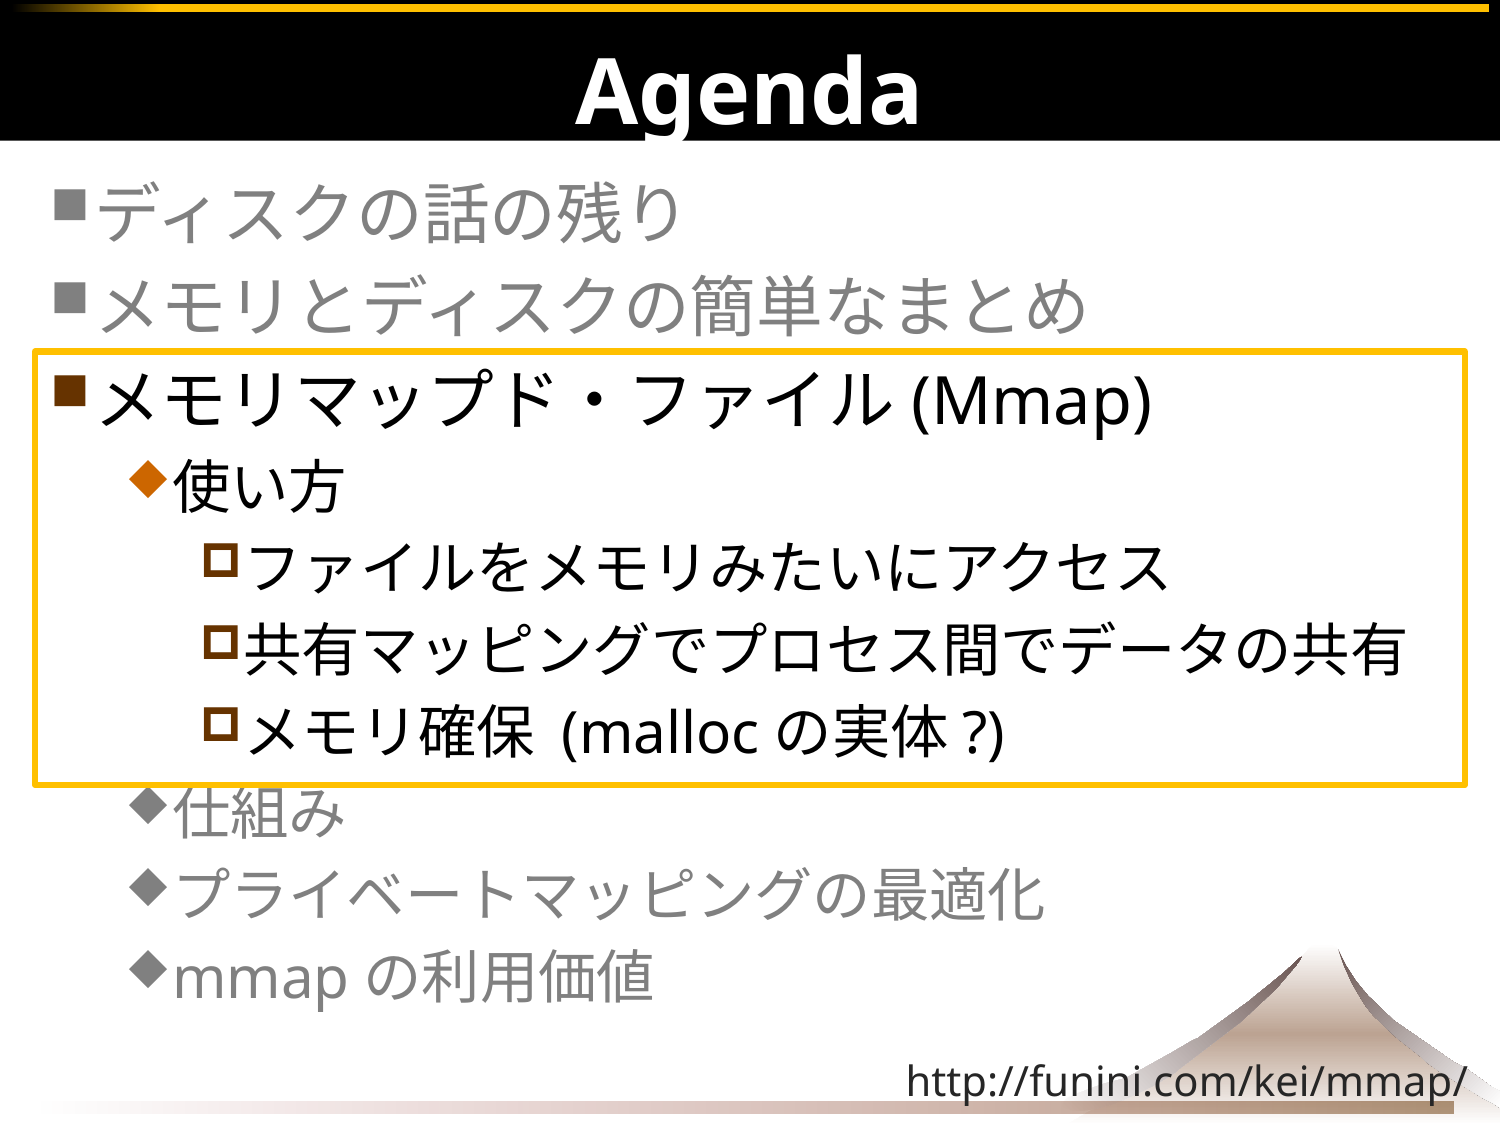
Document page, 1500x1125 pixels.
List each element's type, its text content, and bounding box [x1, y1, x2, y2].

list ディスクの話の残り メモリとディスクの簡単なまとめ メモリマップド・ファイル(Mmap) 使い方 ファイルをメモリみたいにアクセス 共有マッピングでプロセス間でデータの共有 メモリ確保 (mallocの実体?) 仕組み プライベートマッピングの最適化 mmapの利用価値 [34, 163, 1466, 349]
title Agenda [112, 11, 1388, 163]
list ディスクの話の残り メモリとディスクの簡単なまとめ メモリマップド・ファイル(Mmap) 使い方 ファイルをメモリみたいにアクセス 共有マッピングでプロセス間でデータの共有 メモリ確保 (mallocの実体?) 仕組み プライベートマッピングの最適化 mmapの利用価値 [34, 787, 1466, 962]
text_box [33, 349, 1467, 787]
